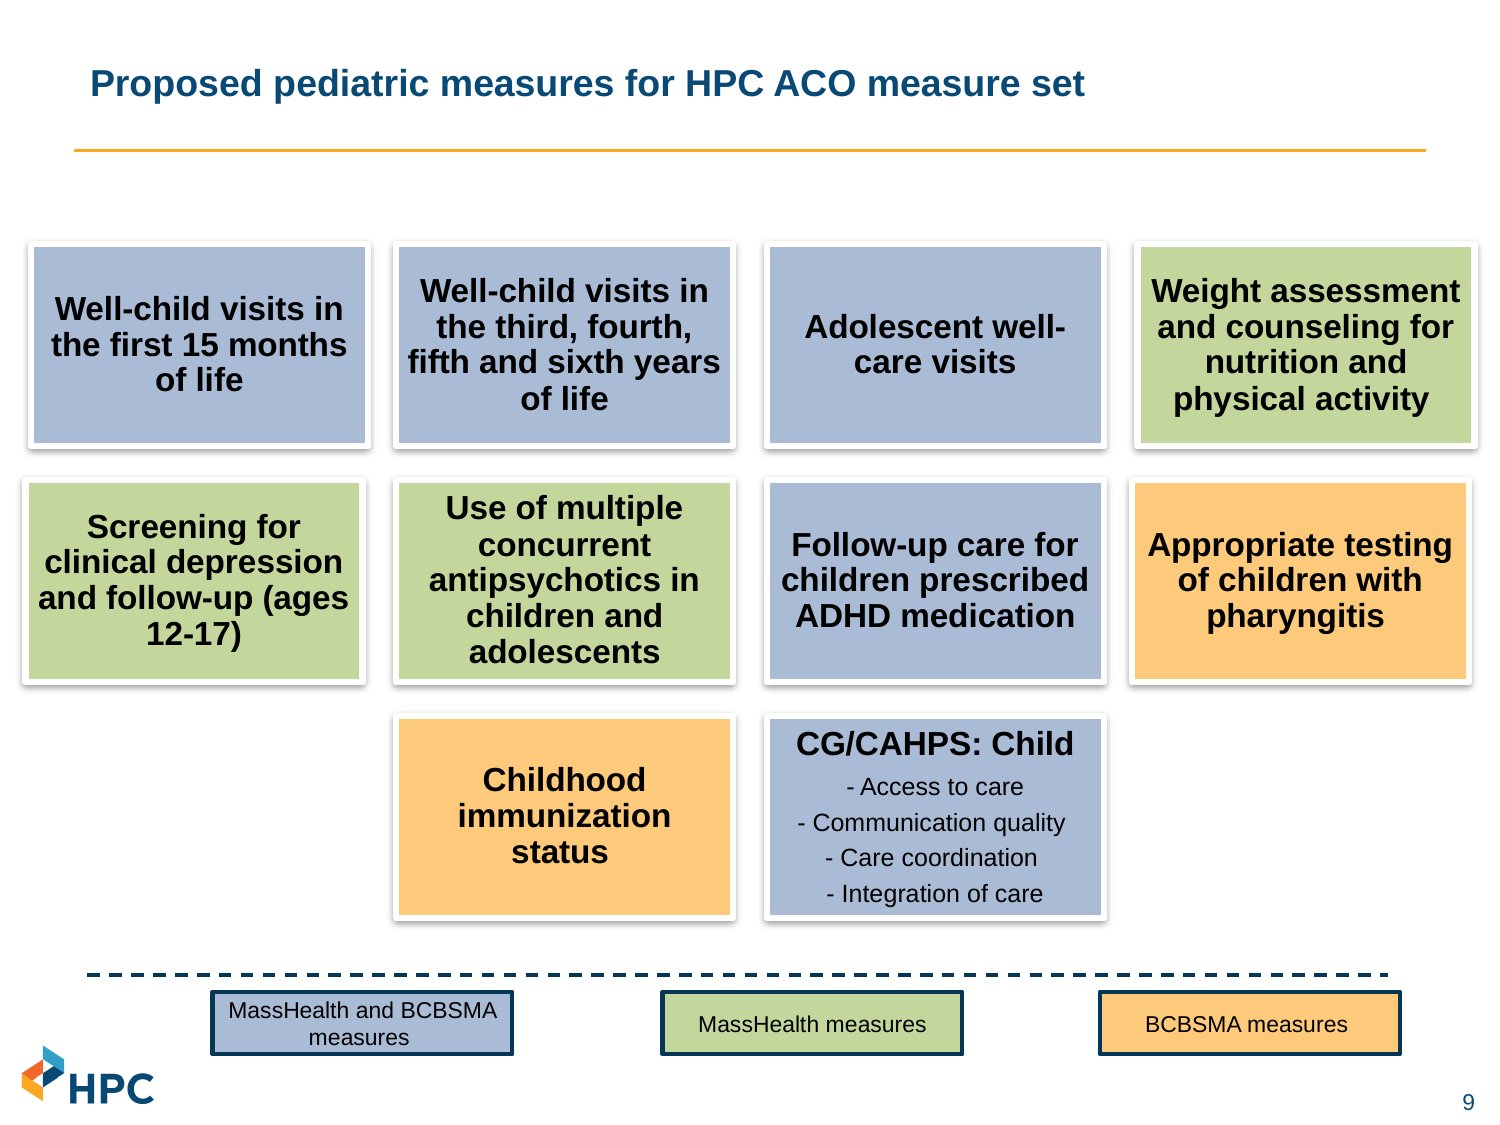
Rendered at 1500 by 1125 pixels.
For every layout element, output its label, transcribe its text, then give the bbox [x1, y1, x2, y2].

text_box MassHealth measures [660, 1022, 964, 1056]
title Proposed pediatric measures for HPC ACO measure set [75, 24, 1425, 138]
text_box BCBSMA measures [1098, 1022, 1402, 1056]
picture [0, 1037, 174, 1117]
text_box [24, 149, 1476, 1013]
text_box MassHealth and BCBSMA measures [210, 1022, 514, 1056]
